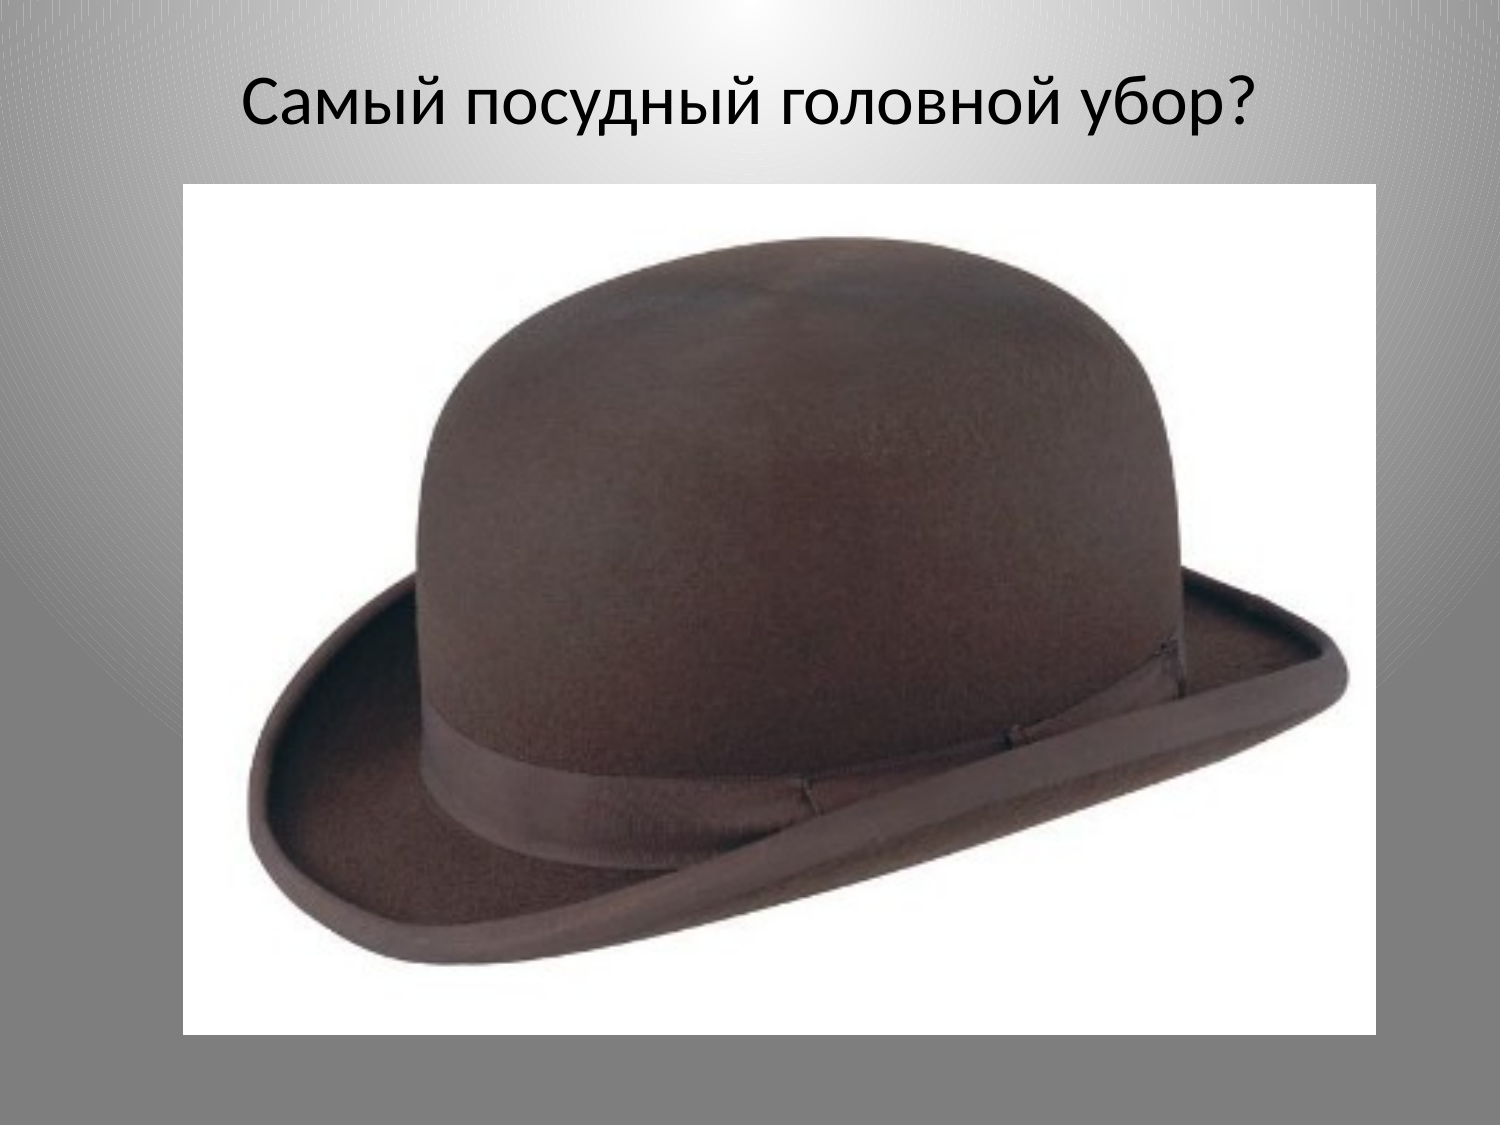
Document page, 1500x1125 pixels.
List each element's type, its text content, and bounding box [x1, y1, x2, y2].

title Самый посудный головной убор? [75, 45, 1425, 233]
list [182, 184, 1377, 1036]
